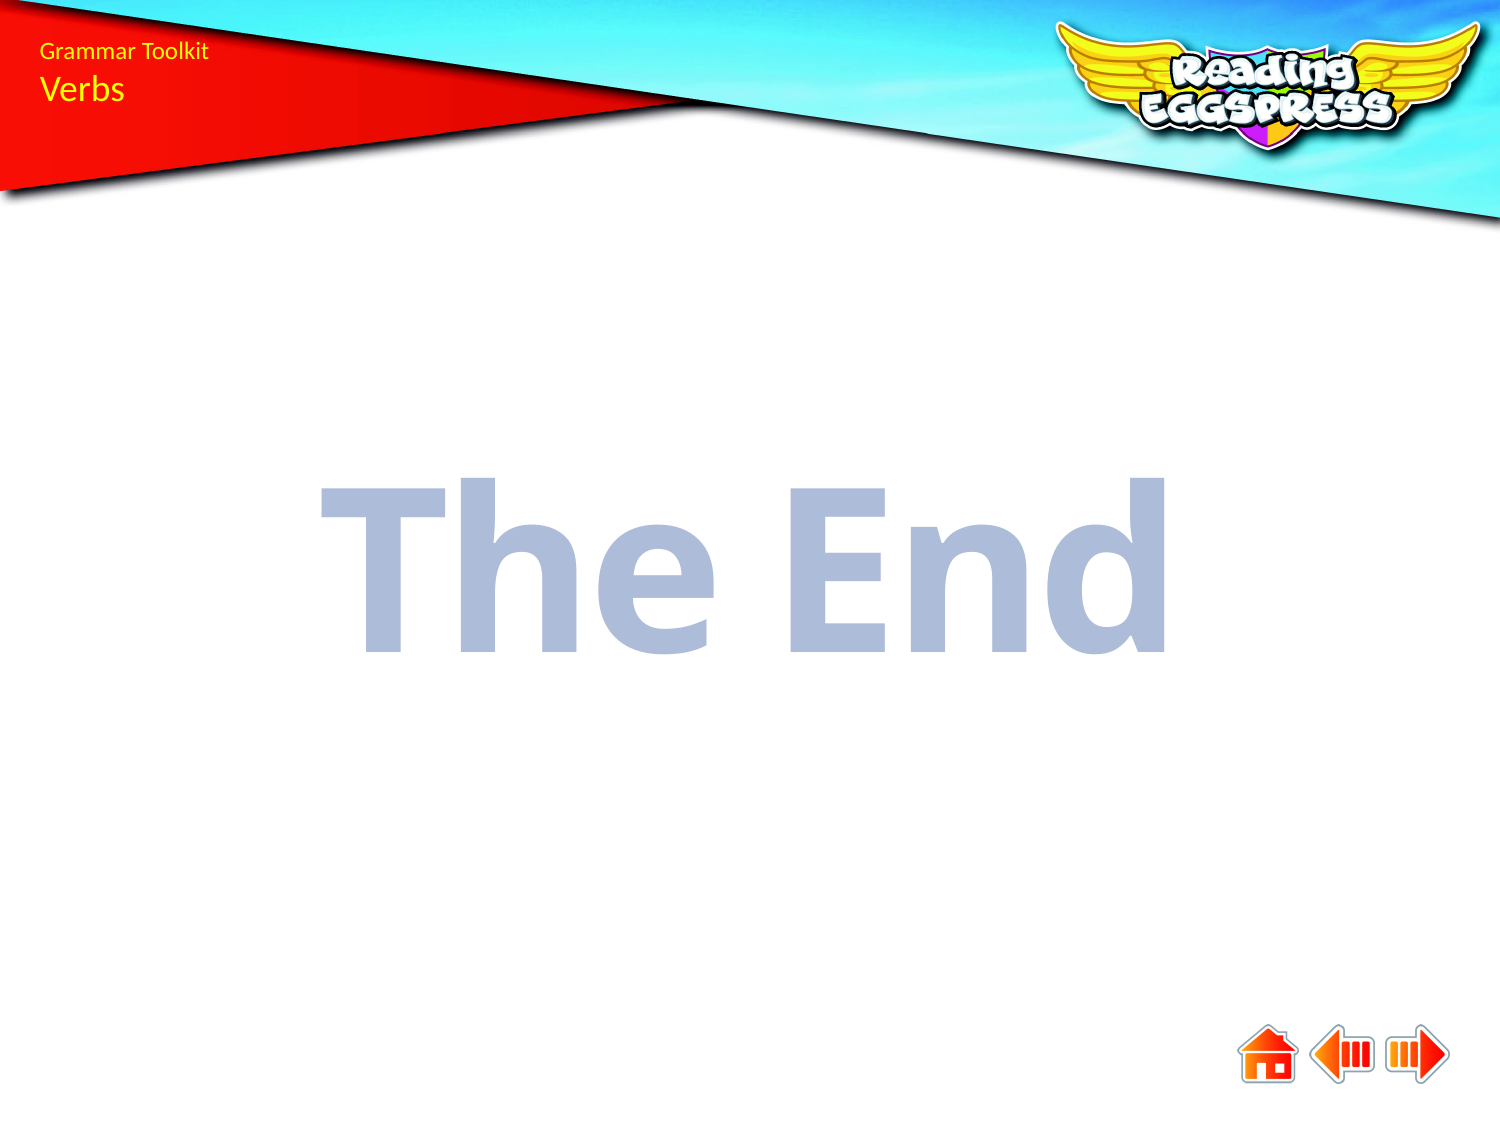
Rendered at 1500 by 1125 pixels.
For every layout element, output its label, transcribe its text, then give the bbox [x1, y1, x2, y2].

picture [1309, 1024, 1375, 1085]
picture [1237, 1024, 1300, 1085]
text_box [0, 0, 1500, 268]
text_box The End [246, 416, 1254, 707]
picture [1384, 1024, 1451, 1085]
